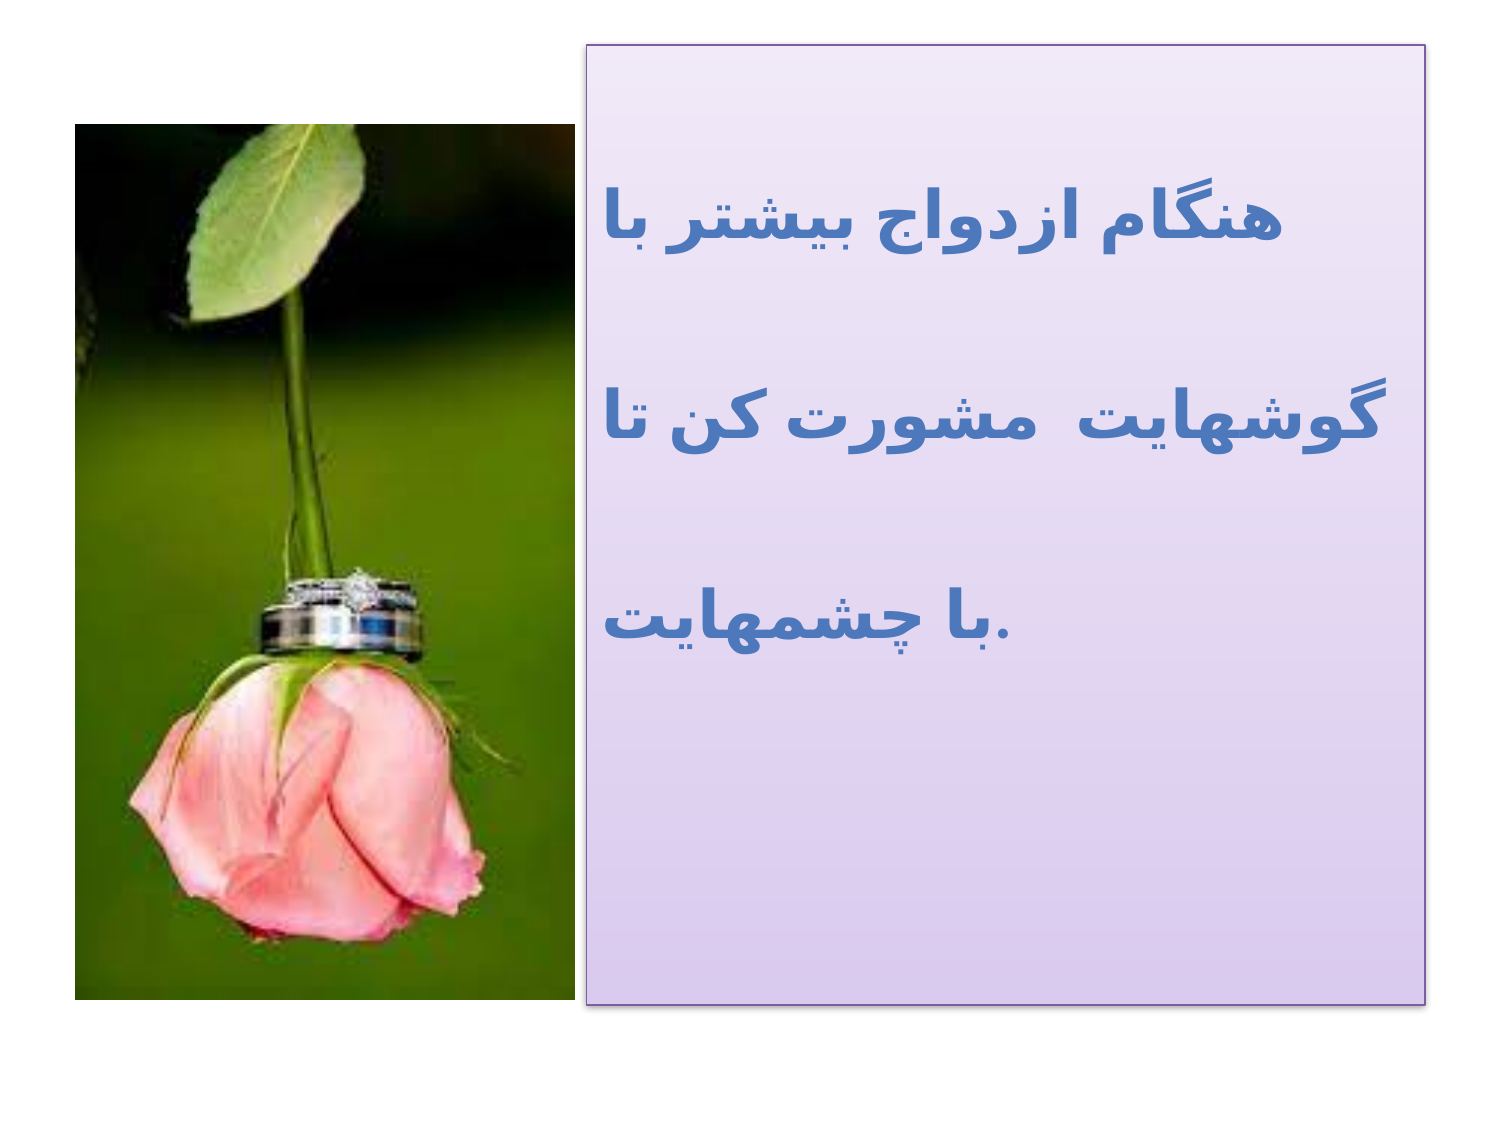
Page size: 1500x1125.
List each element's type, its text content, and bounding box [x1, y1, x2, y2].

list هنگام ازدواج بیشتر با گوشهایت مشورت کن تا با چشمهایت. [586, 44, 1426, 1006]
picture [74, 124, 576, 1001]
